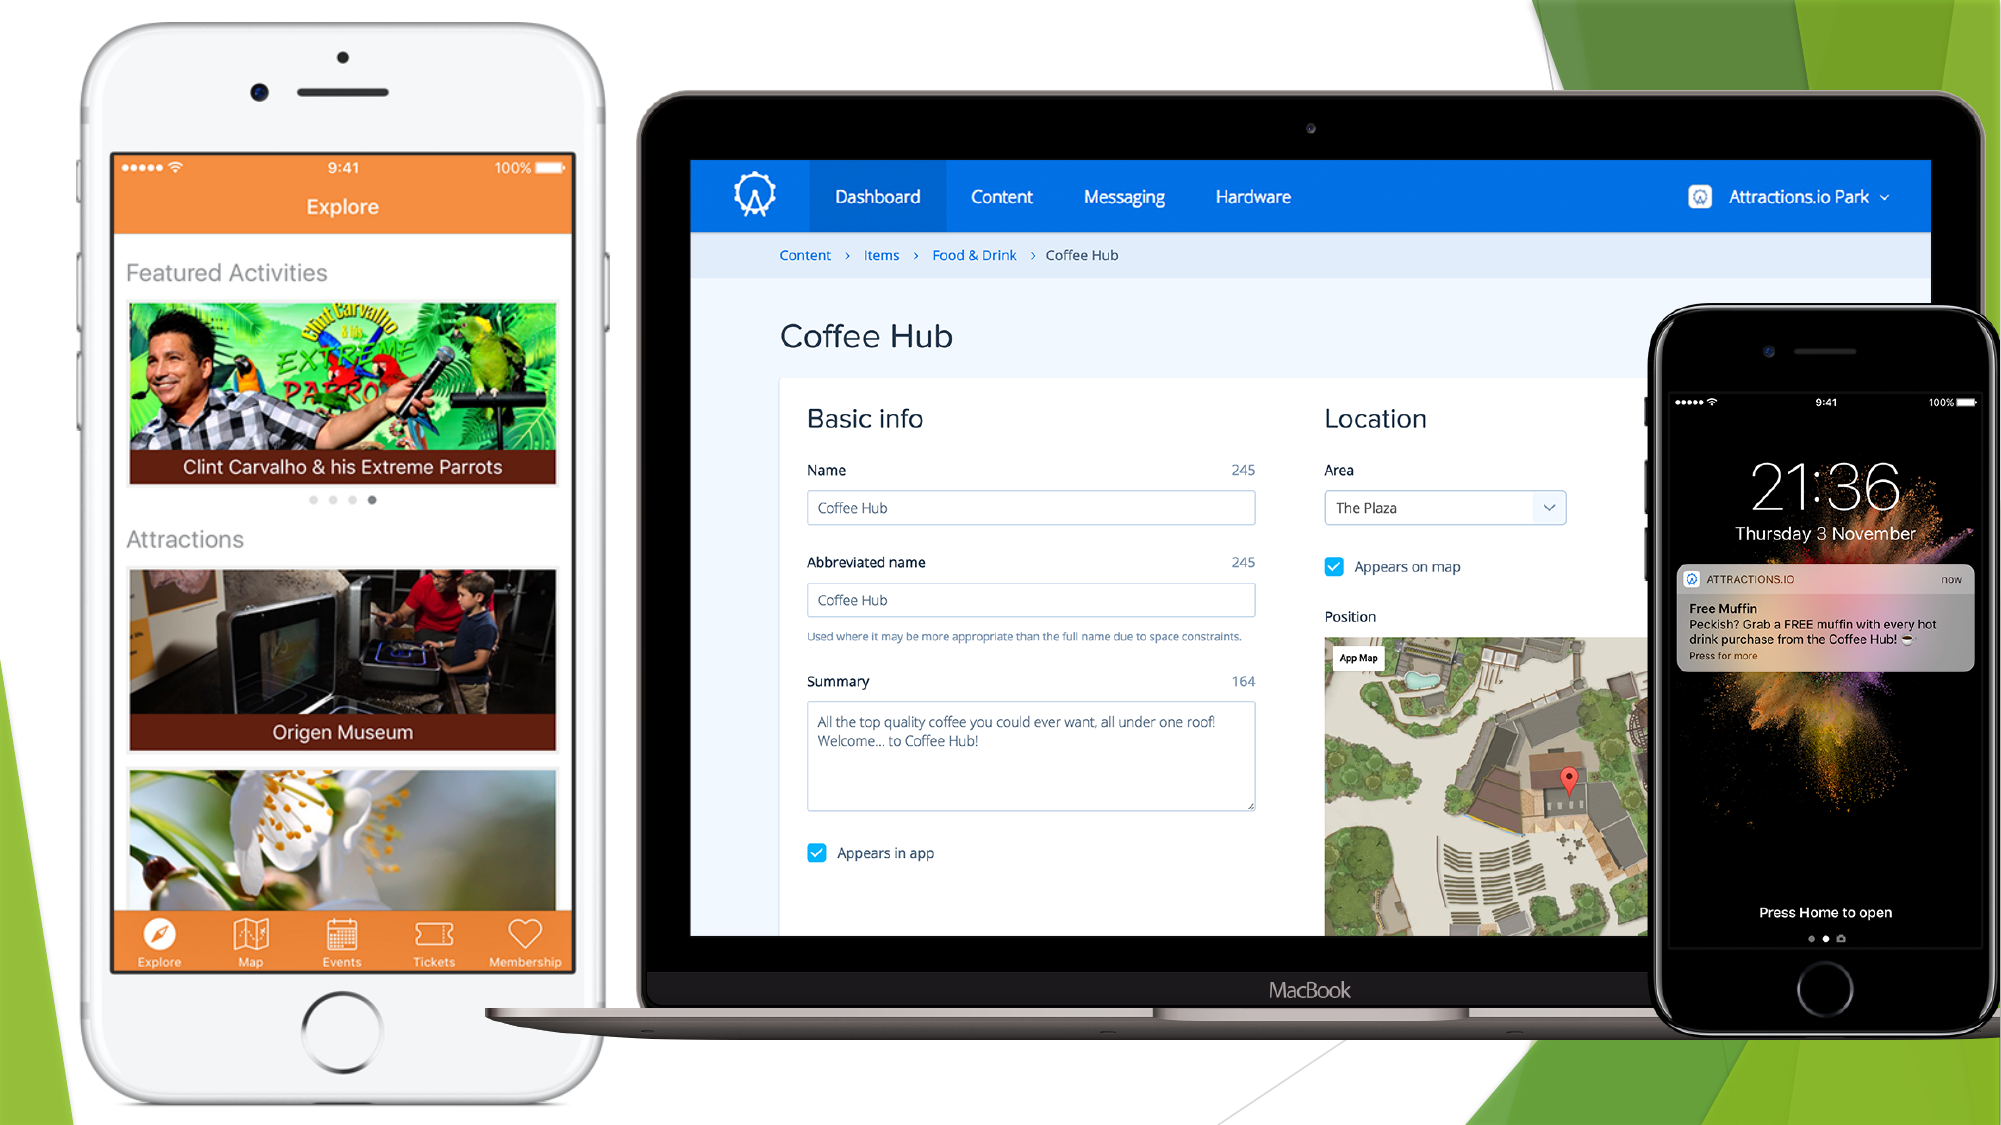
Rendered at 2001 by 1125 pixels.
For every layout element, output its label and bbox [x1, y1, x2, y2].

picture [485, 89, 2000, 1040]
list [75, 21, 610, 1108]
